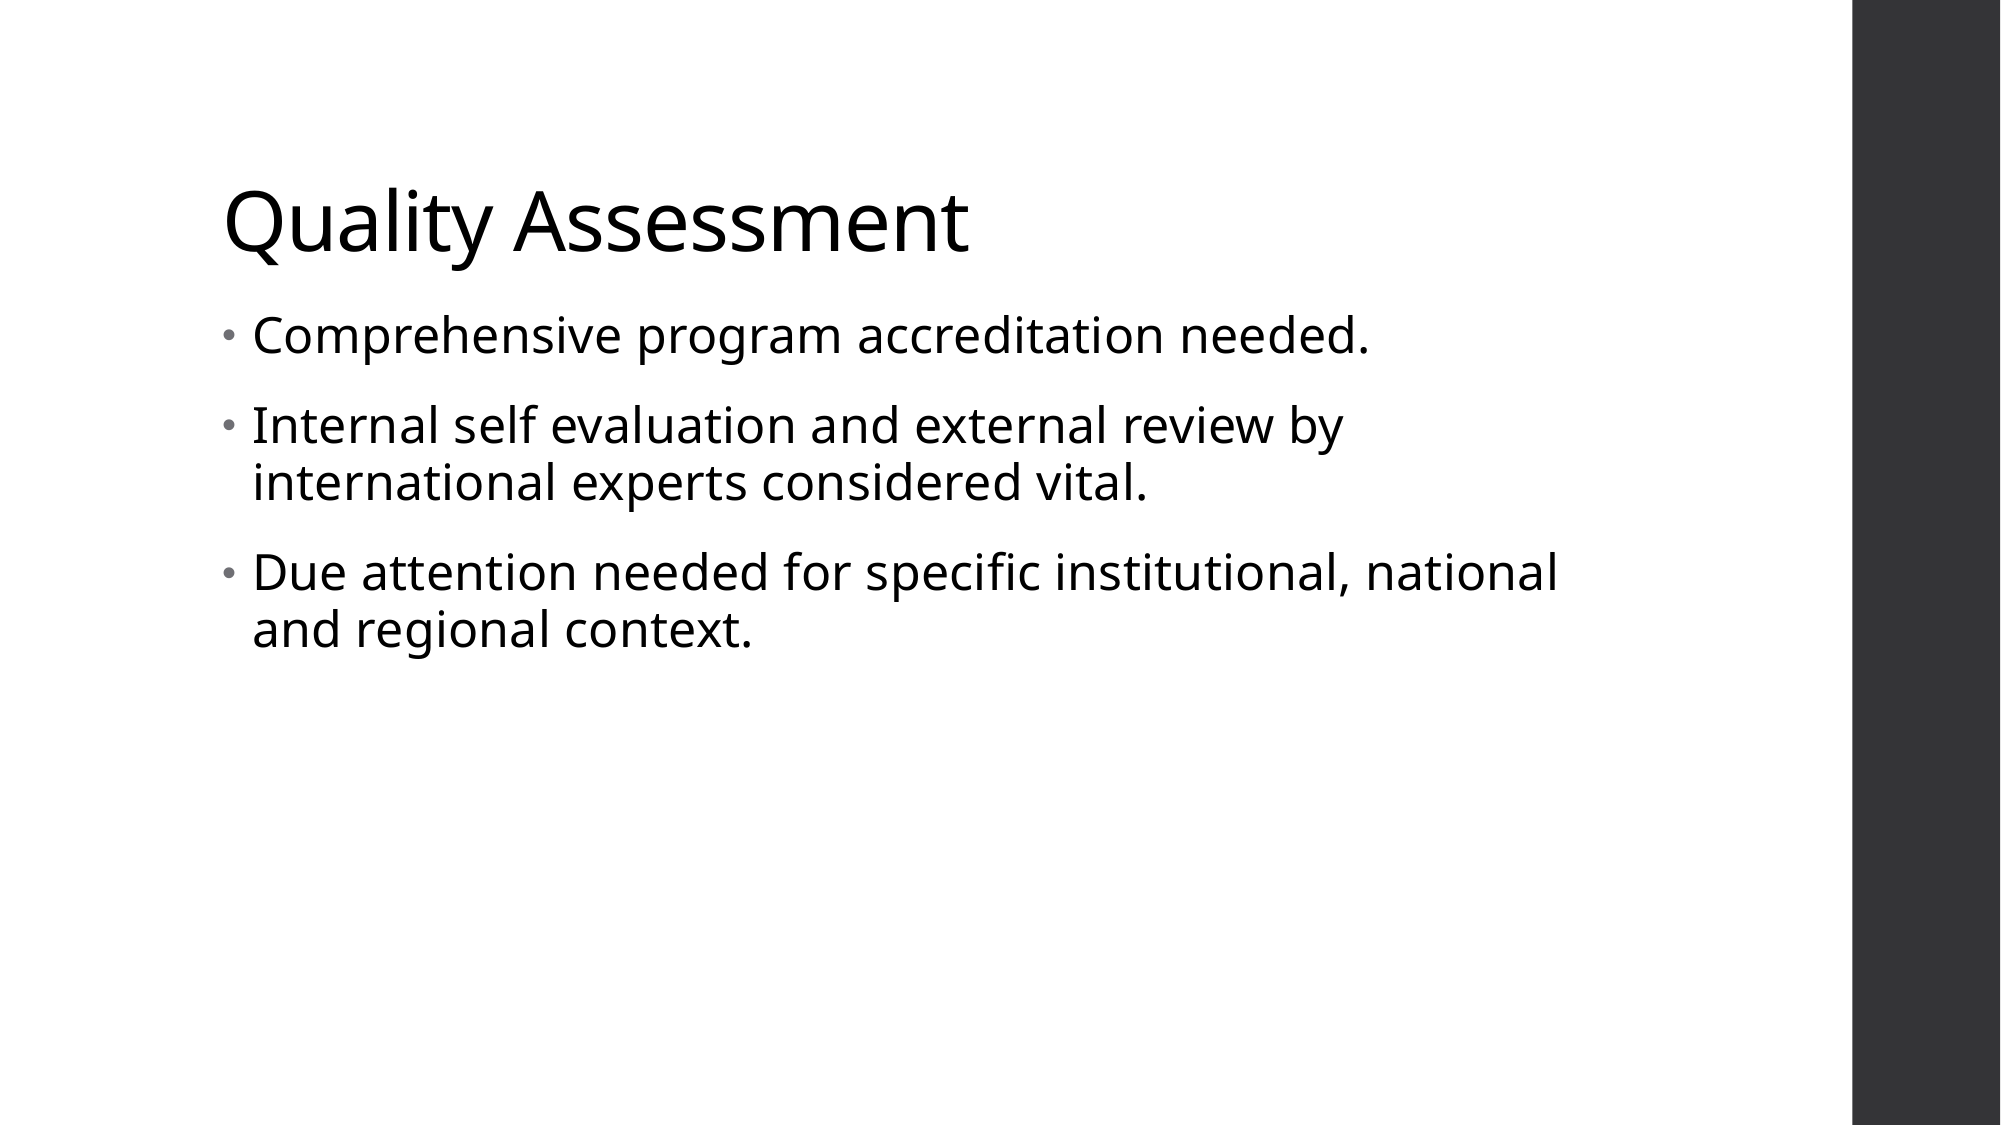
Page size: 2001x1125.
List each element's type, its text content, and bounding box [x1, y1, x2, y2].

list Comprehensive program accreditation needed. Internal self evaluation and external review by international experts considered vital. Due attention needed for specific institutional, national and regional context. [206, 299, 1617, 1014]
title Quality Assessment [206, 60, 1797, 278]
